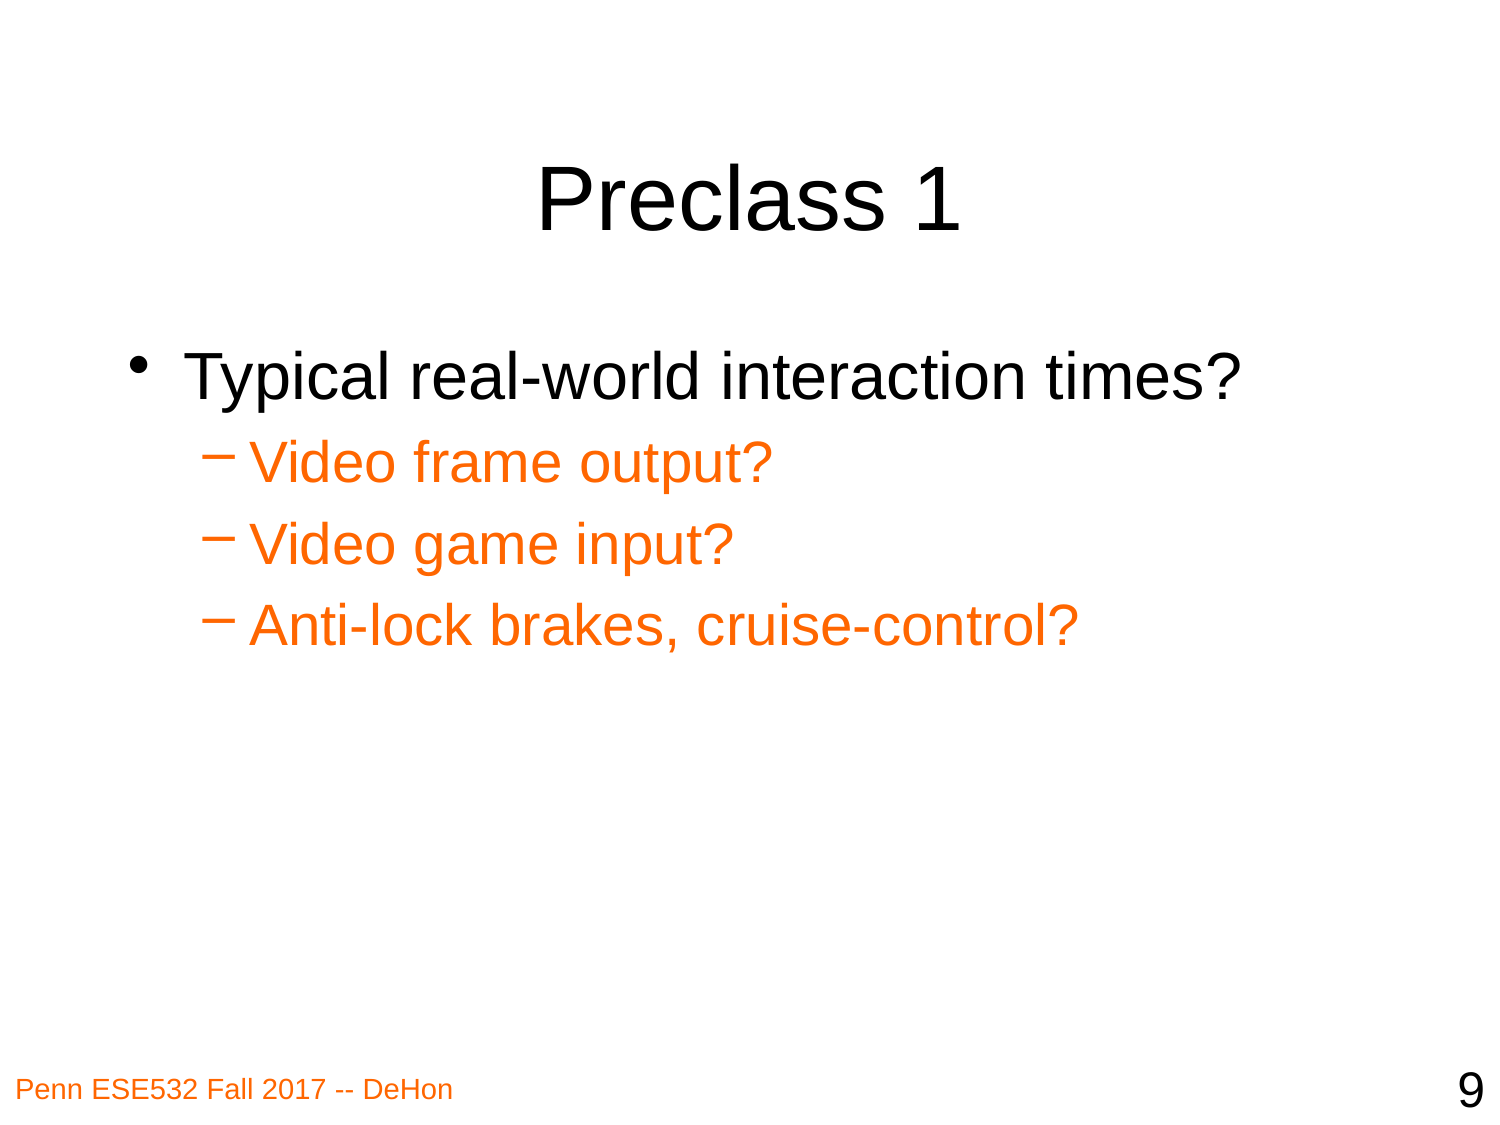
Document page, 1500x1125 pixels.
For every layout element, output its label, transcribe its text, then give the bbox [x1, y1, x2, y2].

slide_number 9 [1187, 1049, 1500, 1125]
title Preclass 1 [112, 99, 1388, 288]
slide_number Penn ESE532 Fall 2017 -- DeHon [0, 1062, 576, 1125]
list Typical real-world interaction times? Video frame output? Video game input? Anti-lock brakes, cruise-control? [112, 324, 1388, 1001]
